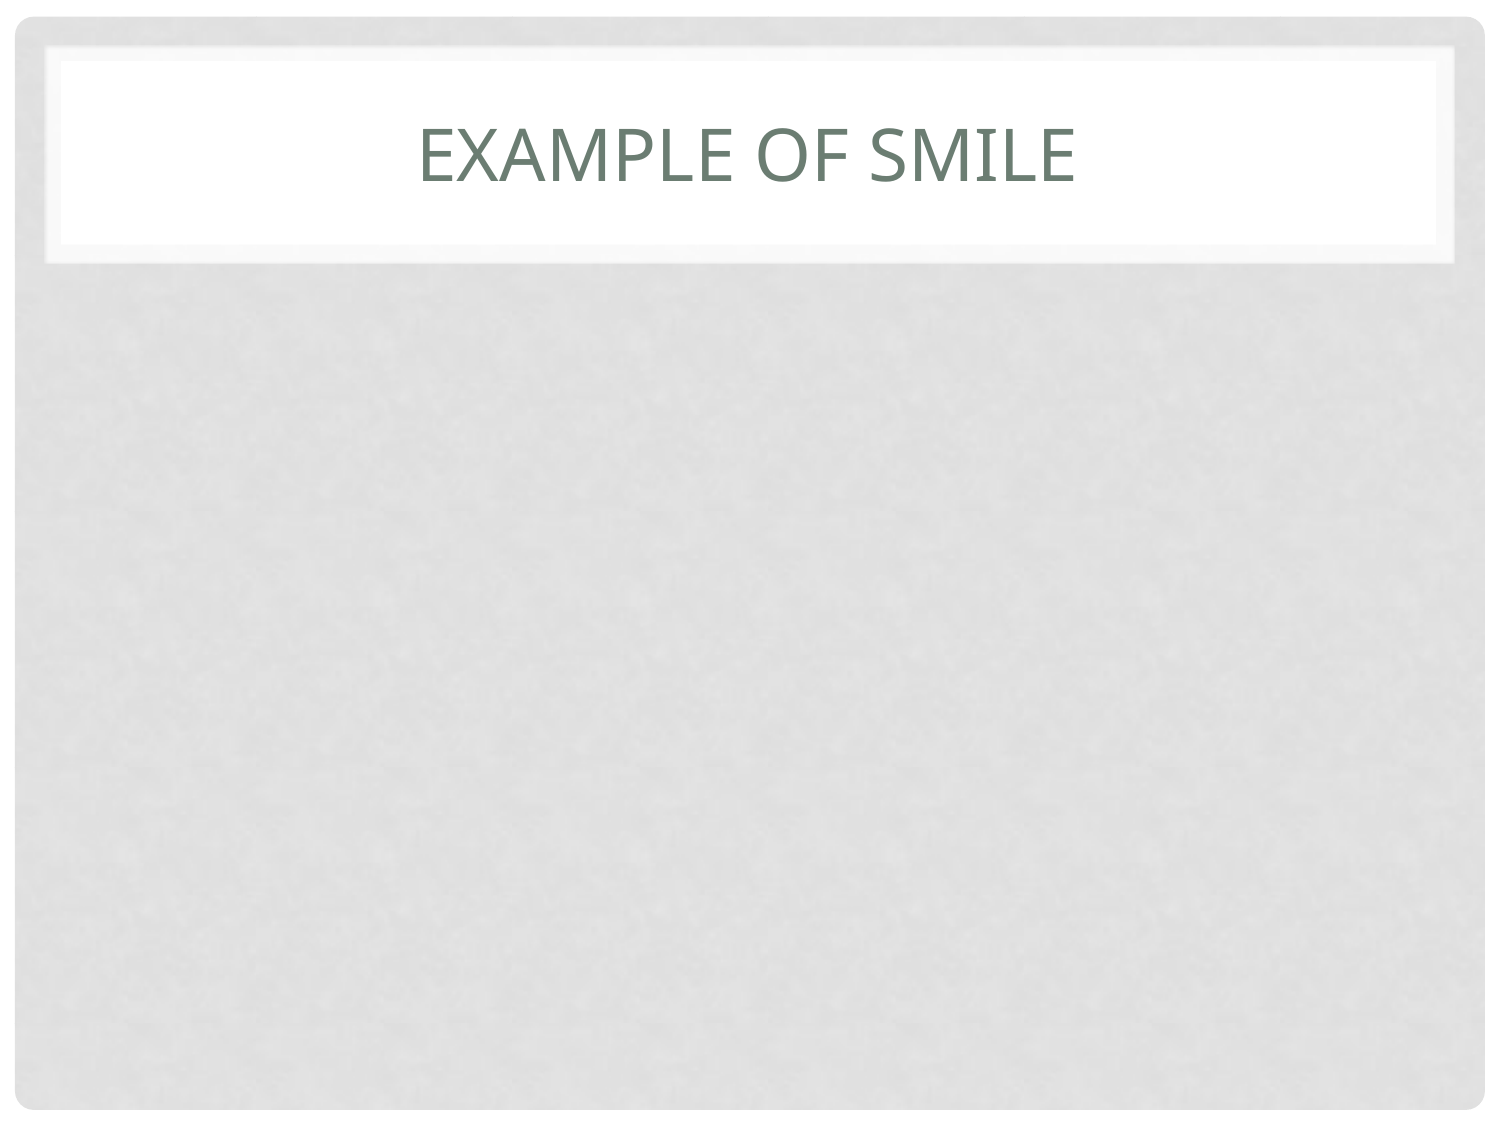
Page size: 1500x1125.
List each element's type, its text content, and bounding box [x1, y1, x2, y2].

title Example of SMILE [69, 66, 1425, 238]
